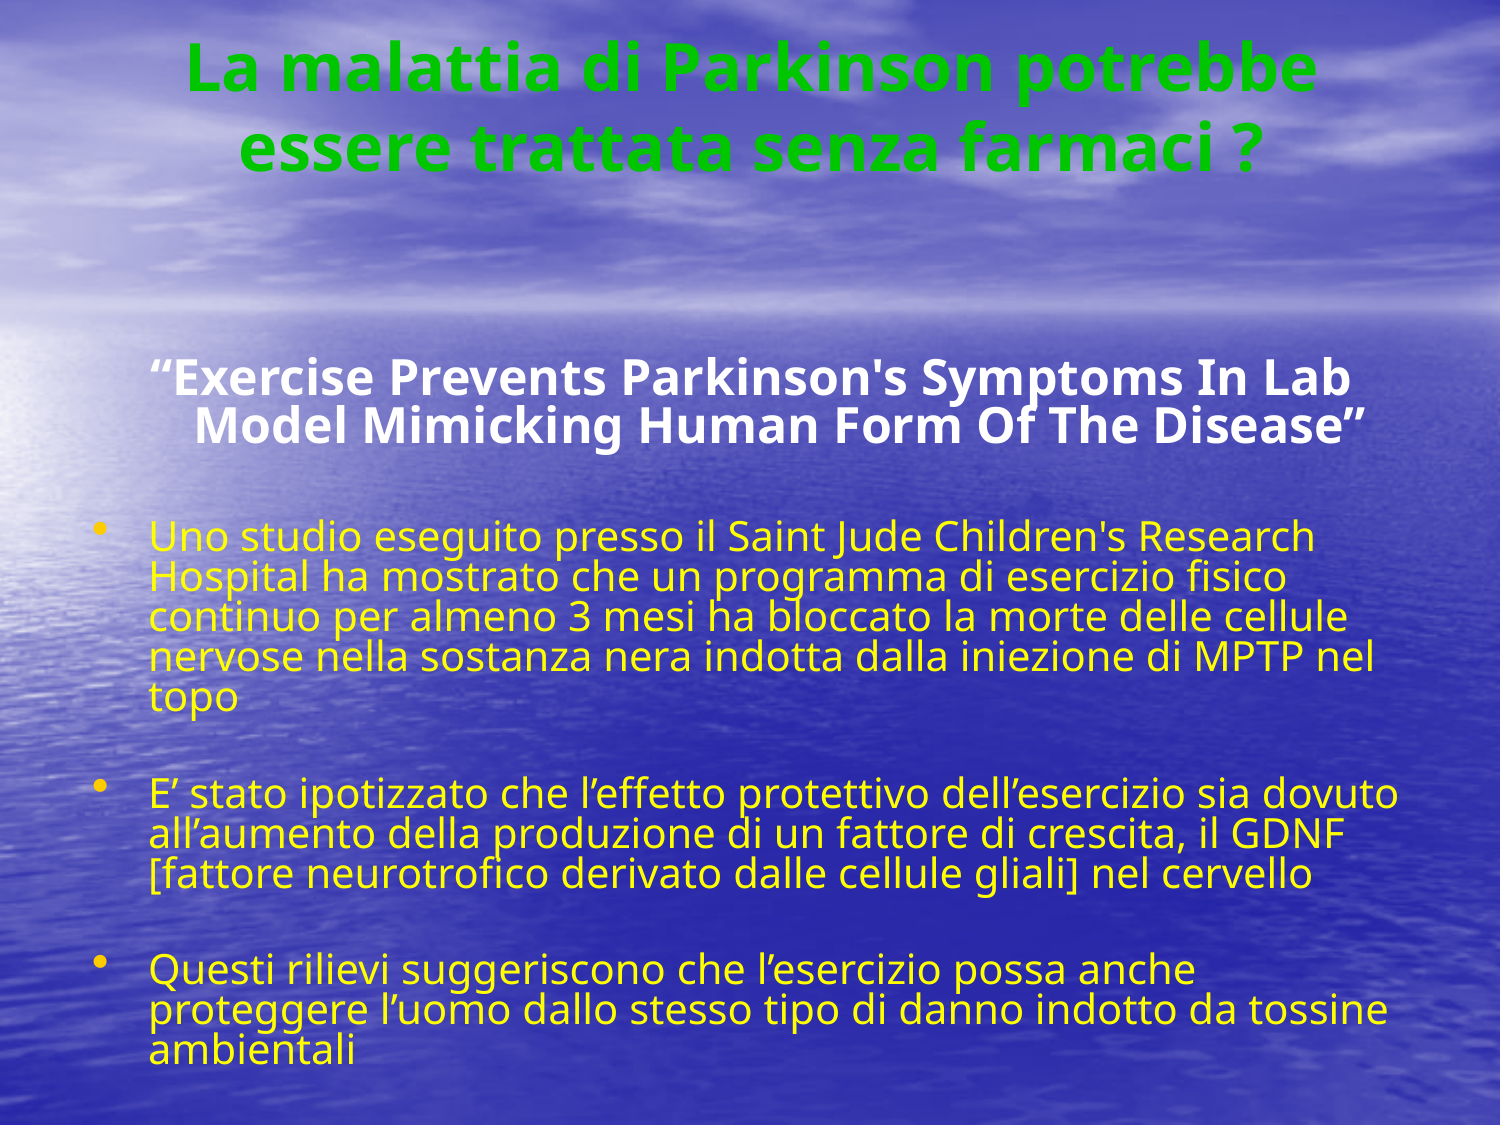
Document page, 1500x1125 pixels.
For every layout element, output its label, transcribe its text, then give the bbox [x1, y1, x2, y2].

list “Exercise Prevents Parkinson's Symptoms In Lab Model Mimicking Human Form Of The Disease” Uno studio eseguito presso il Saint Jude Children's Research Hospital ha mostrato che un programma di esercizio fisico continuo per almeno 3 mesi ha bloccato la morte delle cellule nervose nella sostanza nera indotta dalla iniezione di MPTP nel topo E’ stato ipotizzato che l’effetto protettivo dell’esercizio sia dovuto all’aumento della produzione di un fattore di crescita, il GDNF [fattore neurotrofico derivato dalle cellule gliali] nel cervello Questi rilievi suggeriscono che l’esercizio possa anche proteggere l’uomo dallo stesso tipo di danno indotto da tossine ambientali [76, 349, 1428, 1026]
title La malattia di Parkinson potrebbe essere trattata senza farmaci ? [76, 30, 1428, 259]
